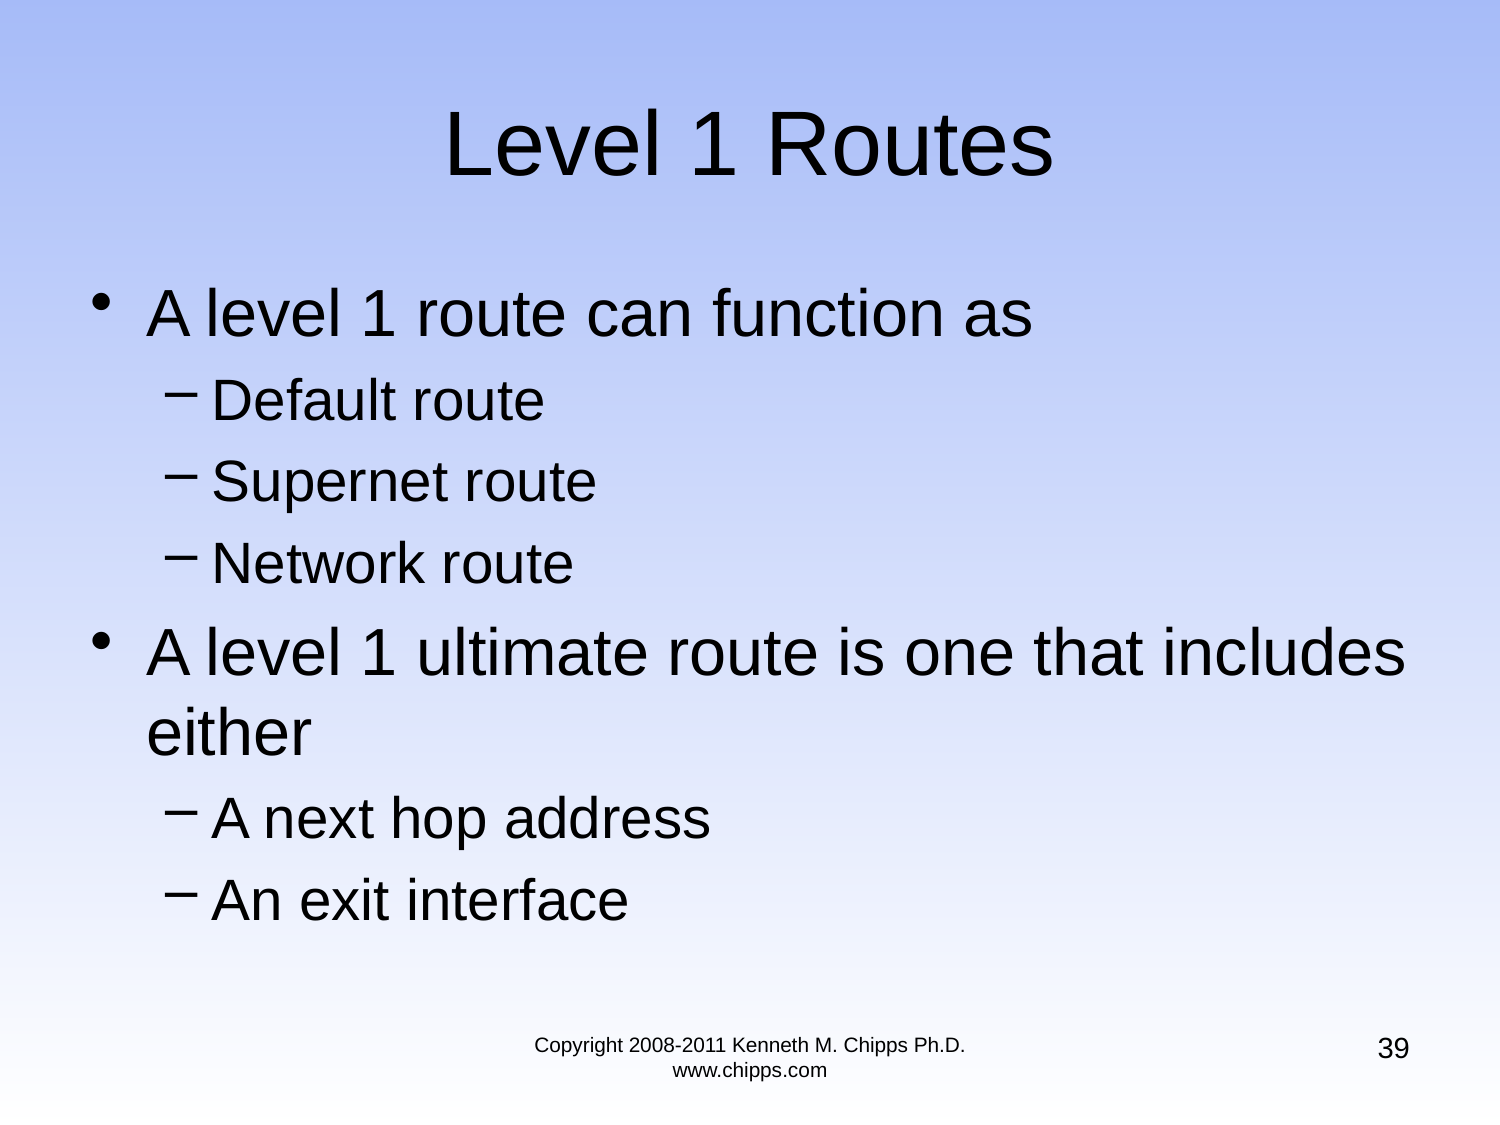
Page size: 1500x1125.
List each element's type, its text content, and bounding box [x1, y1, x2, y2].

title Level 1 Routes [74, 44, 1426, 233]
slide_number 39 [1074, 1021, 1426, 1101]
list A level 1 route can function as Default route Supernet route Network route A level 1 ultimate route is one that includes either A next hop address An exit interface [74, 262, 1426, 1006]
footer Copyright 2008-2011 Kenneth M. Chipps Ph.D. www.chipps.com [449, 1024, 1051, 1103]
